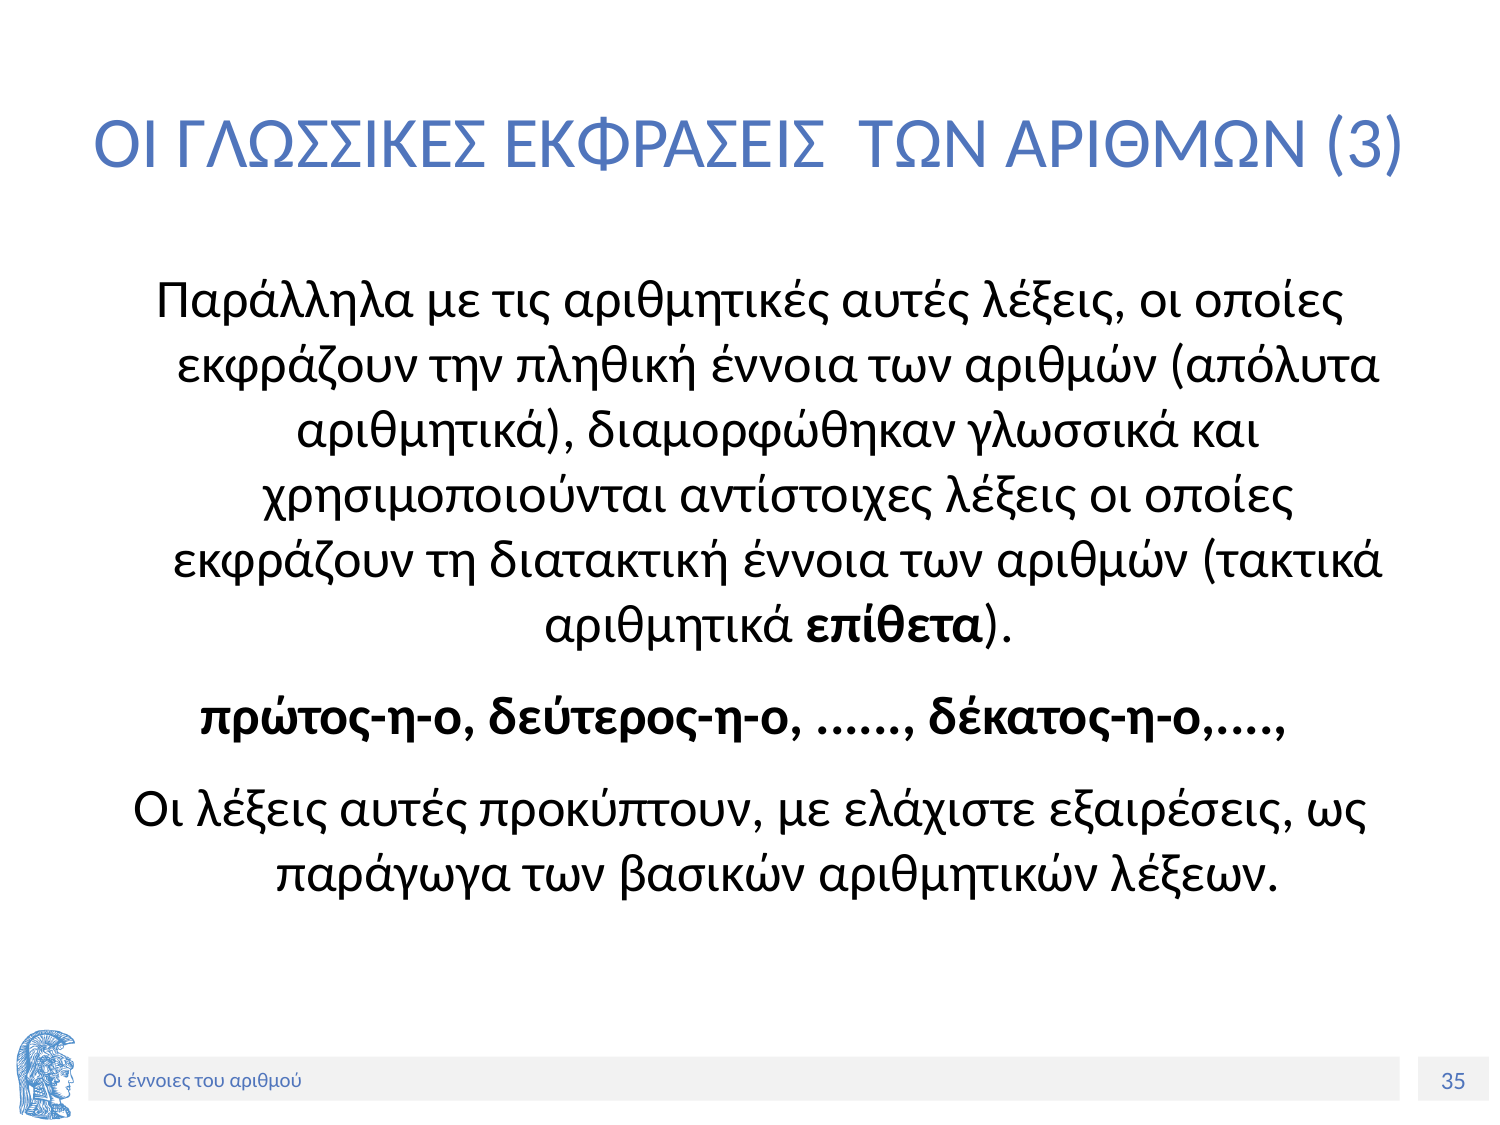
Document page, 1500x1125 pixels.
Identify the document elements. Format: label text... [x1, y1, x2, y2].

title ΟΙ ΓΛΩΣΣΙΚΕΣ ΕΚΦΡΑΣΕΙΣ ΤΩΝ ΑΡΙΘΜΩΝ (3) [75, 45, 1425, 233]
list Παράλληλα με τις αριθμητικές αυτές λέξεις, οι οποίες εκφράζουν την πληθική έννοια των αριθμών (απόλυτα αριθμητικά), διαμορφώθηκαν γλωσσικά και χρησιμοποιούνται αντίστοιχες λέξεις οι οποίες εκφράζουν τη διατακτική έννοια των αριθμών (τακτικά αριθμητικά επίθετα). πρώτος-η-ο, δεύτερος-η-ο, ......, δέκατος-η-ο,...., Οι λέξεις αυτές προκύπτουν, με ελάχιστε εξαιρέσεις, ως παράγωγα των βασικών αριθμητικών λέξεων. [76, 255, 1427, 1059]
picture [9, 1026, 81, 1120]
